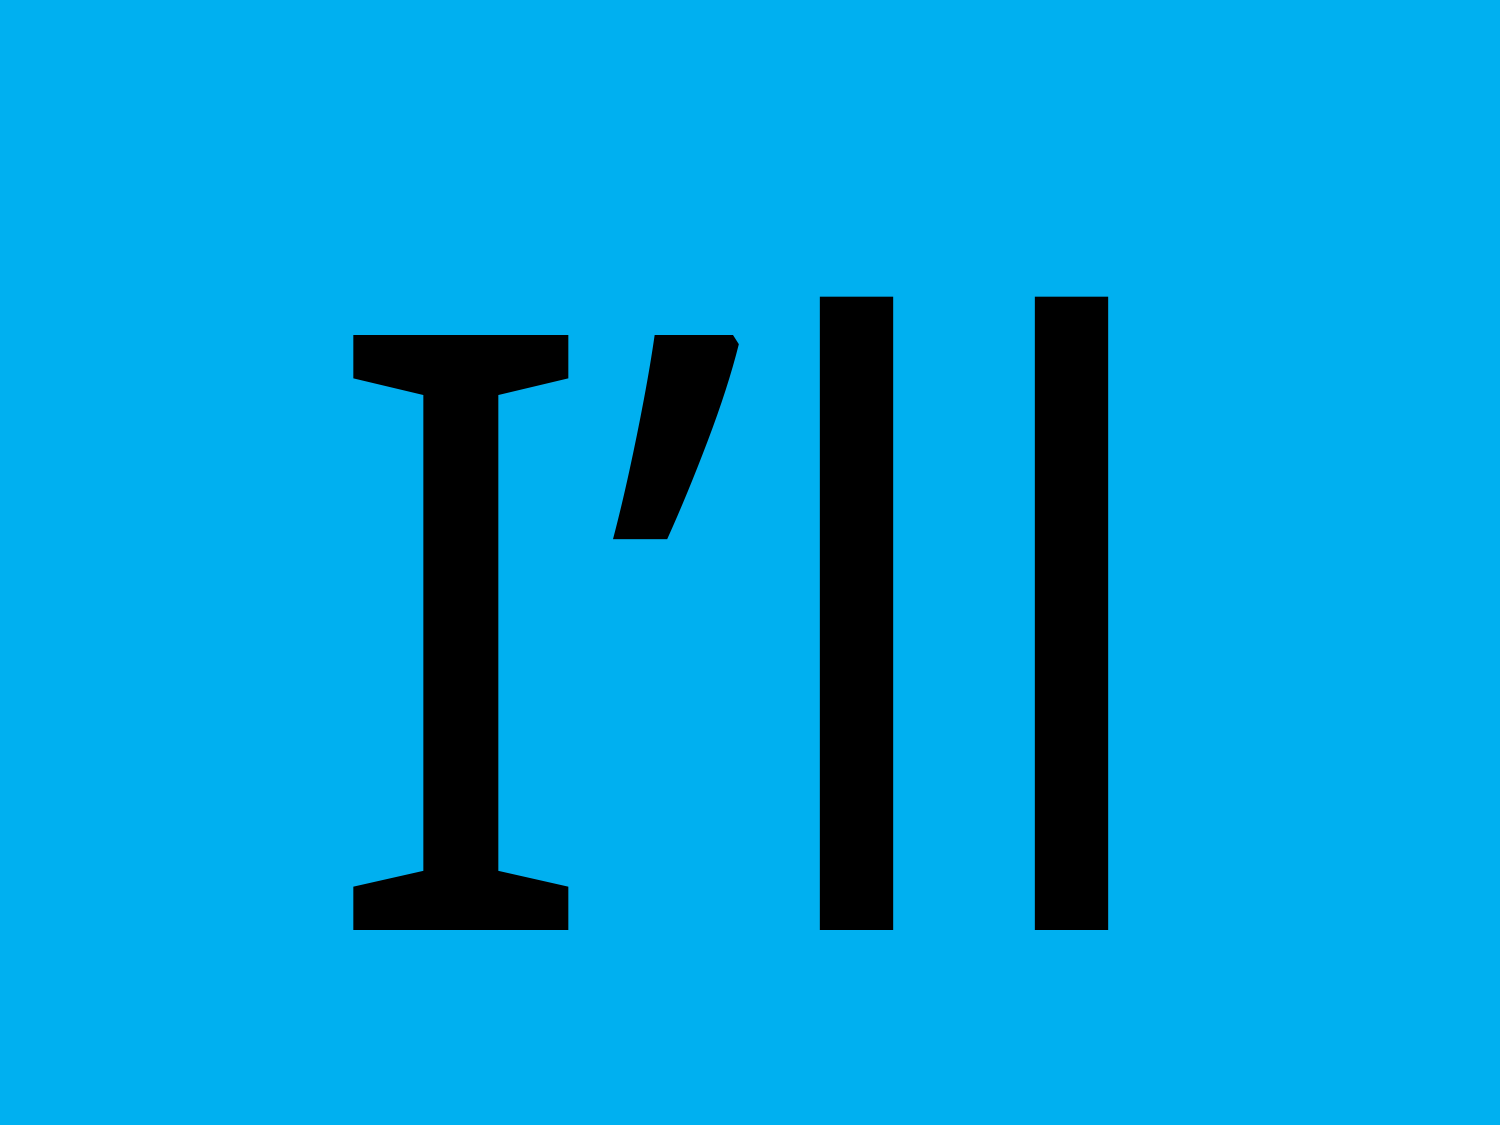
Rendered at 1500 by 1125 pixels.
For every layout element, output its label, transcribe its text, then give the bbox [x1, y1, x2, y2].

list I’ll [0, 90, 1500, 1017]
